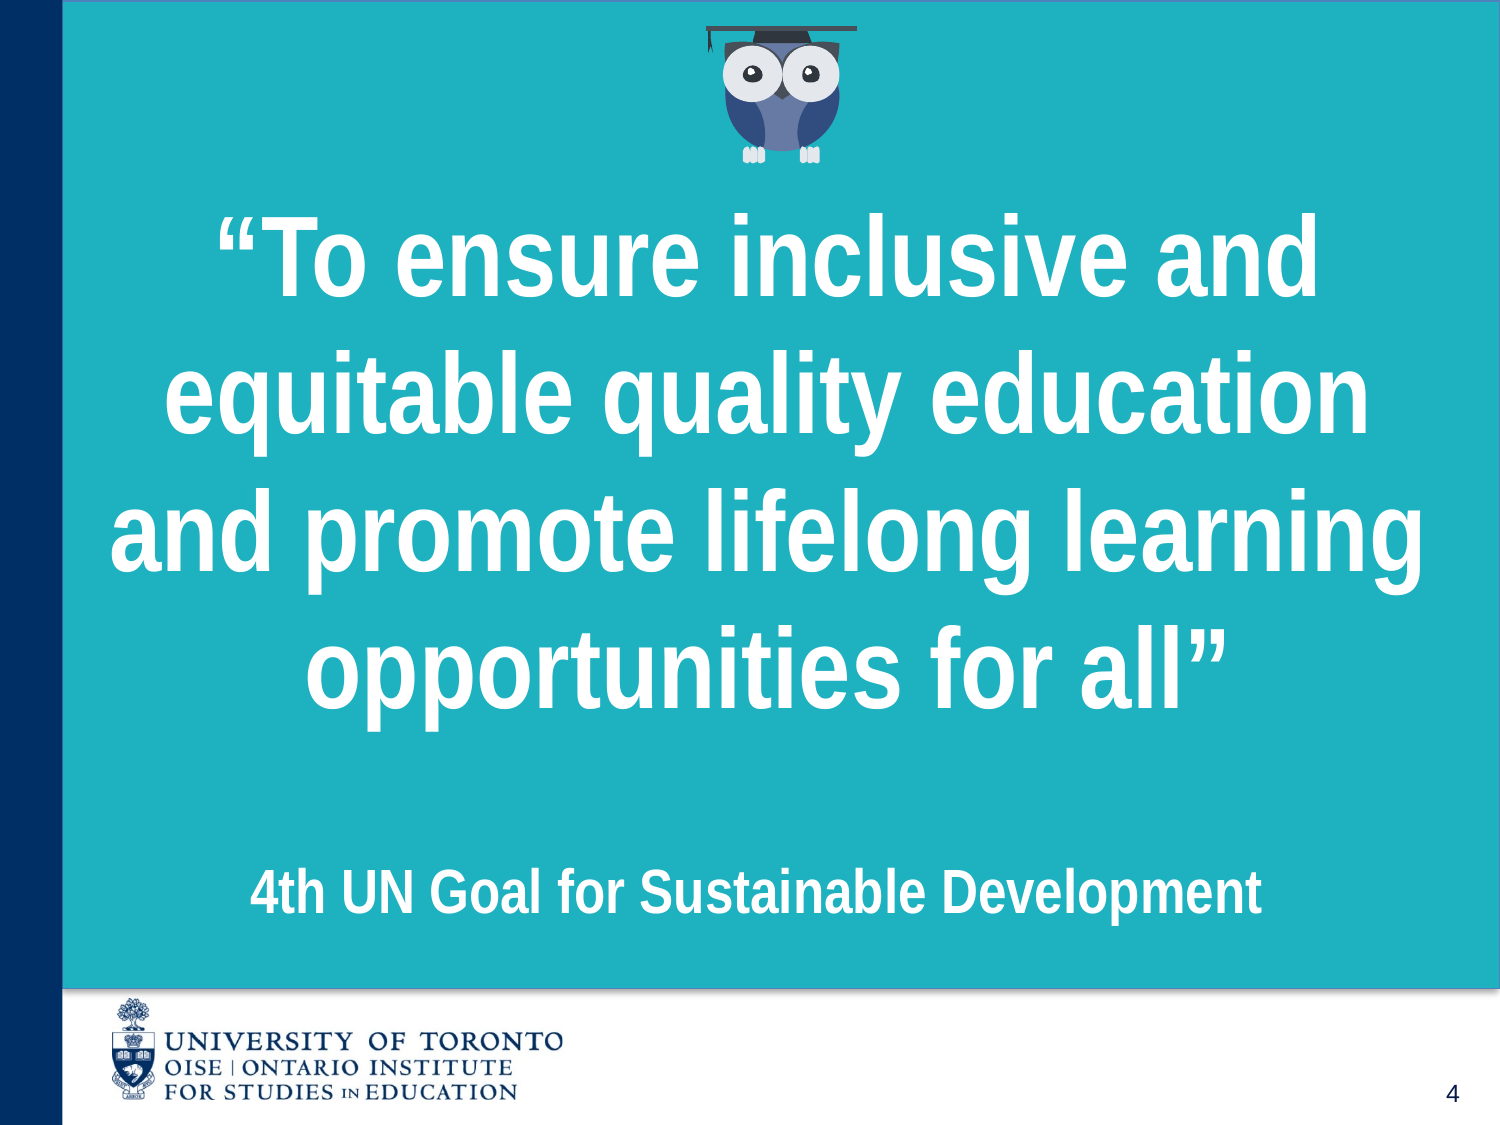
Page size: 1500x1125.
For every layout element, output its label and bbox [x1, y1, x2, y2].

text_box [0, 0, 1500, 1125]
slide_number [1125, 1059, 1475, 1125]
picture [705, 25, 858, 164]
picture [112, 998, 563, 1100]
